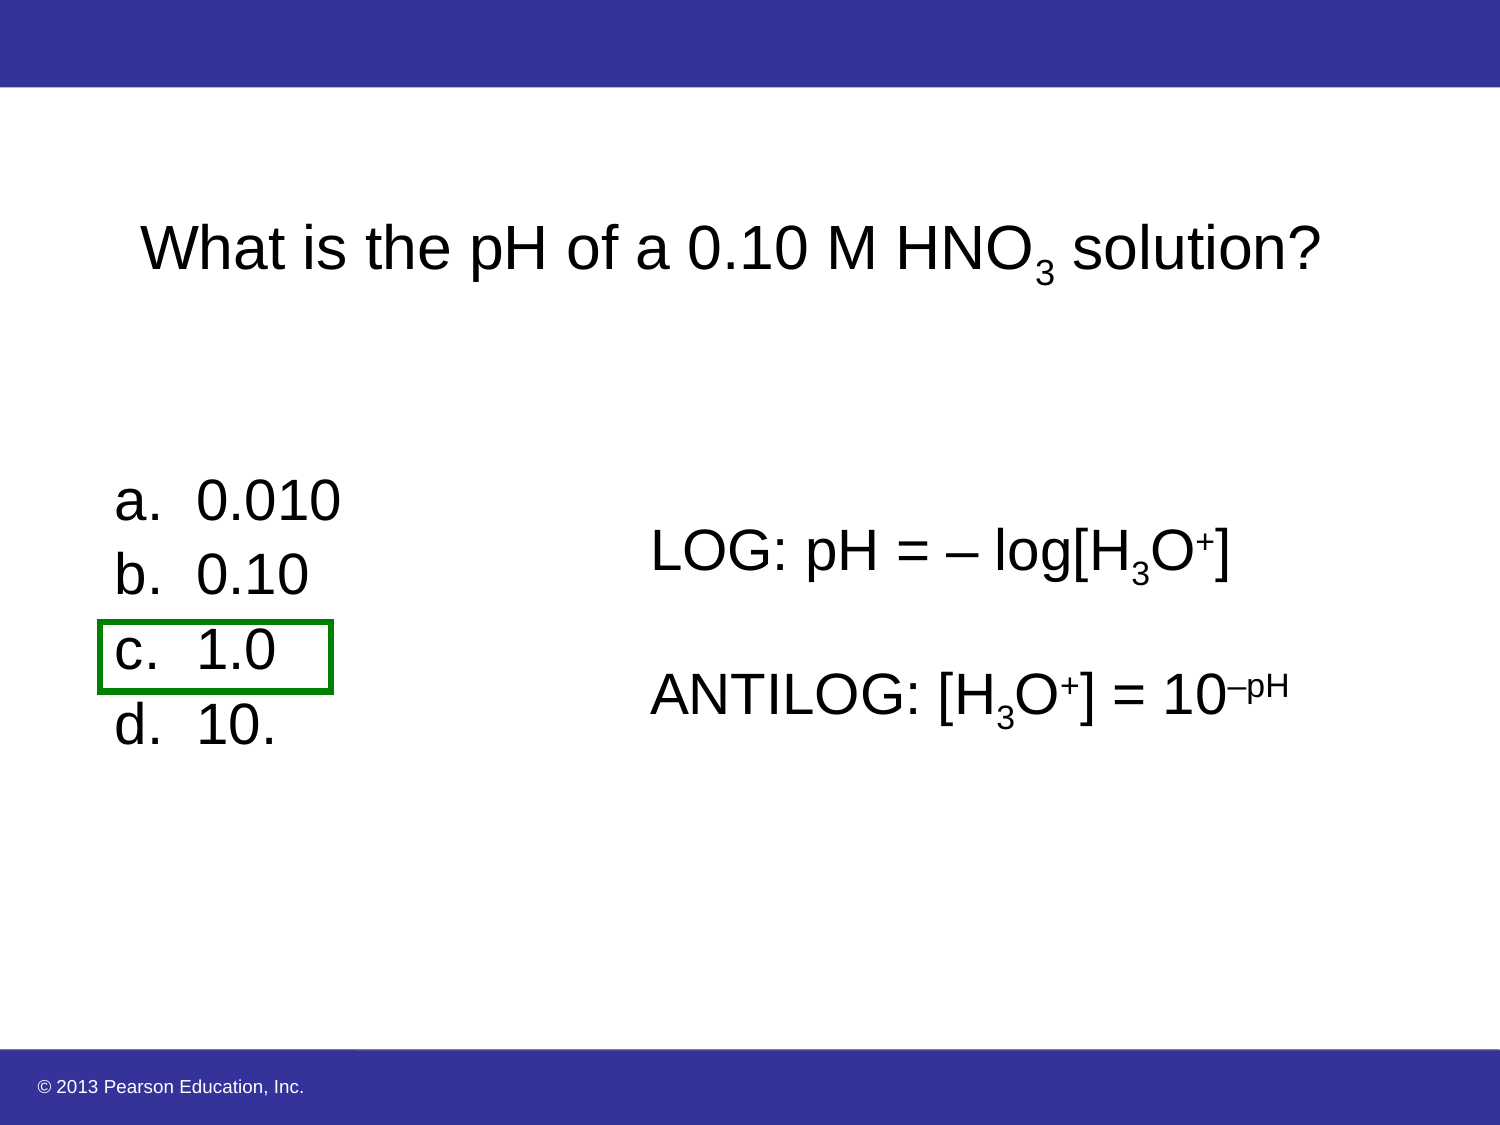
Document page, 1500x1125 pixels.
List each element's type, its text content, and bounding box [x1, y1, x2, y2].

title What is the pH of a 0.10 M HNO3 solution? [125, 137, 1400, 363]
list 0.010 0.10 1.0 10. [99, 462, 863, 888]
text_box LOG: pH = – log[H3O+] ANTILOG: [H3O+] = 10–pH [635, 505, 1321, 808]
text_box [99, 621, 331, 692]
